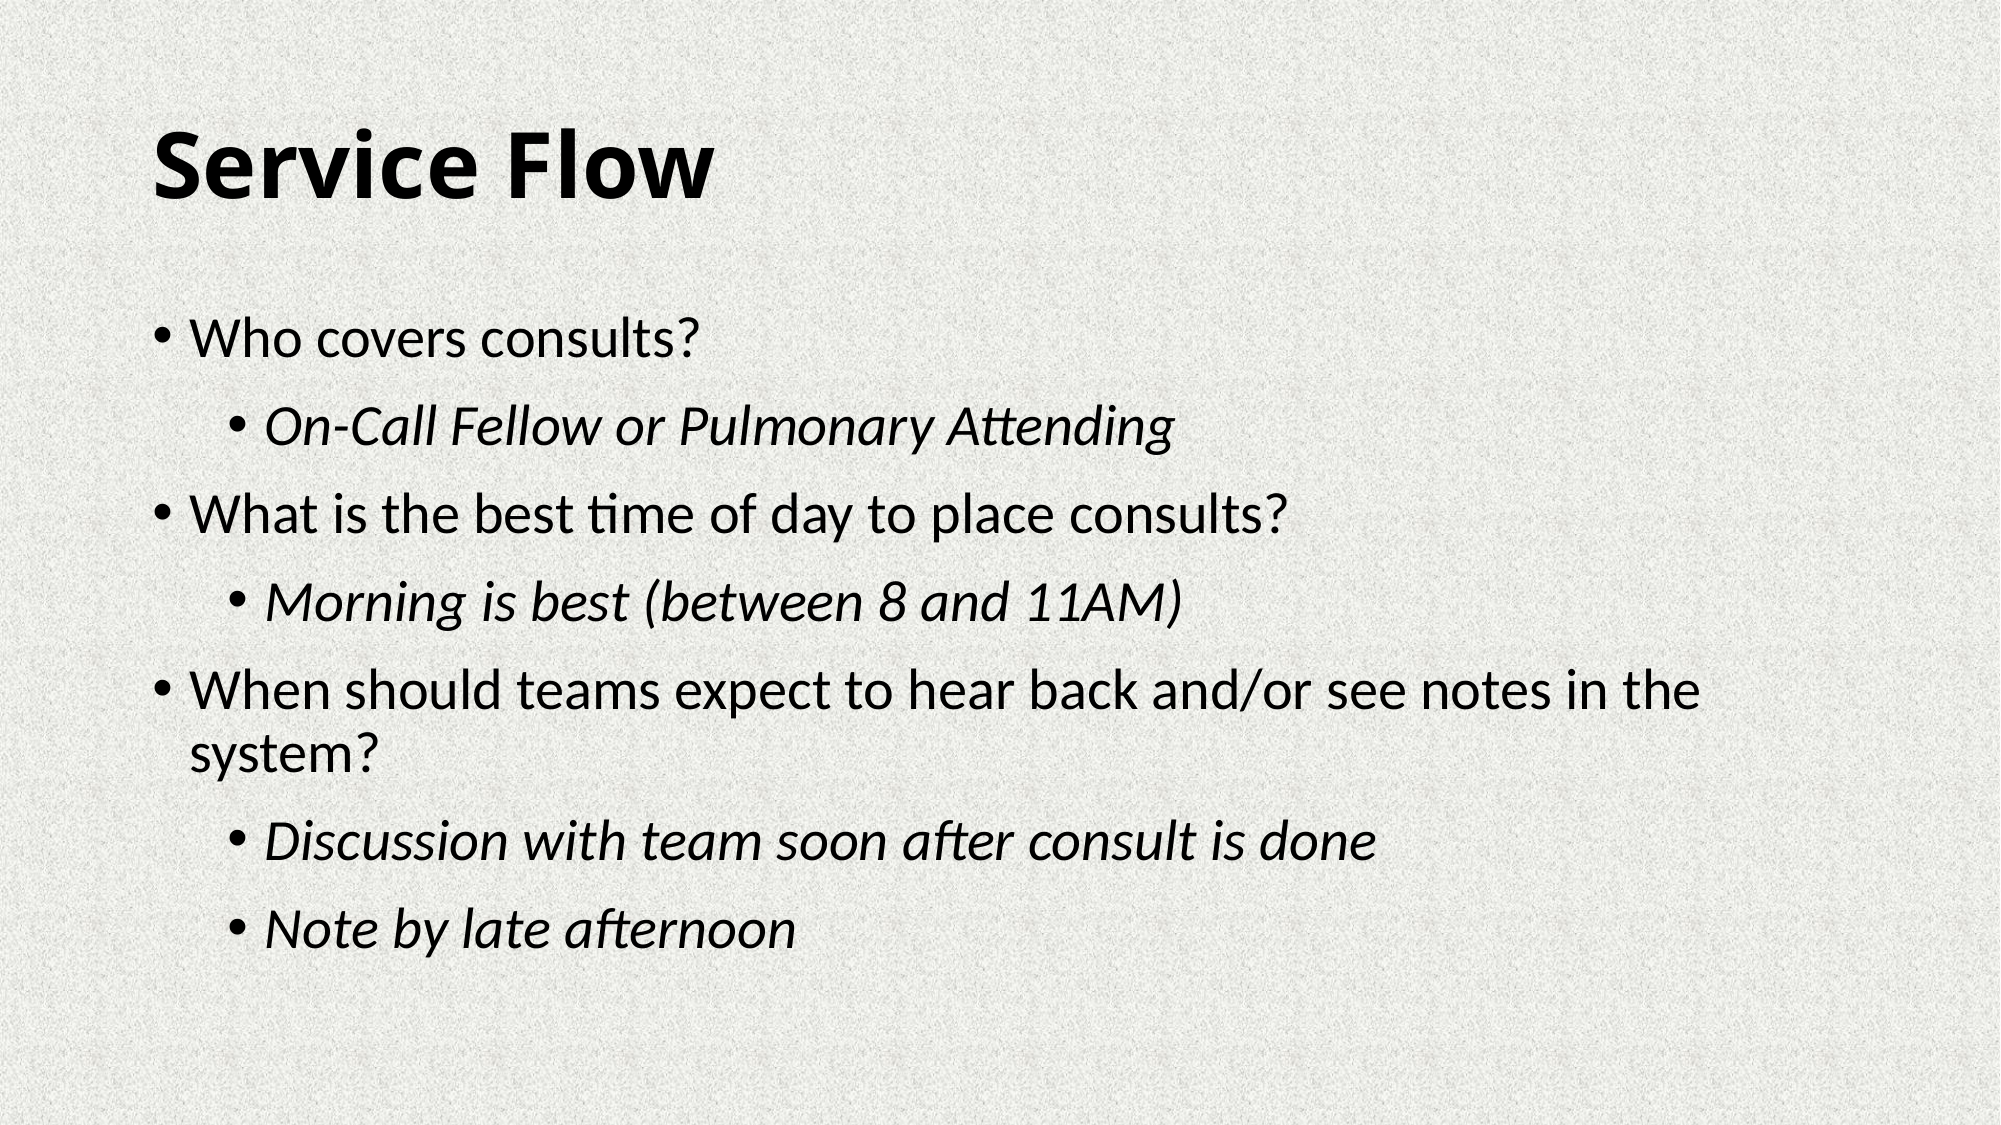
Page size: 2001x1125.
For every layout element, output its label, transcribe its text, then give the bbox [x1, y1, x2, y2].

title Service Flow [137, 59, 1863, 278]
list Who covers consults? On-Call Fellow or Pulmonary Attending What is the best time of day to place consults? Morning is best (between 8 and 11AM) When should teams expect to hear back and/or see notes in the system? Discussion with team soon after consult is done Note by late afternoon [137, 299, 1863, 1014]
picture [0, 0, 2001, 1125]
